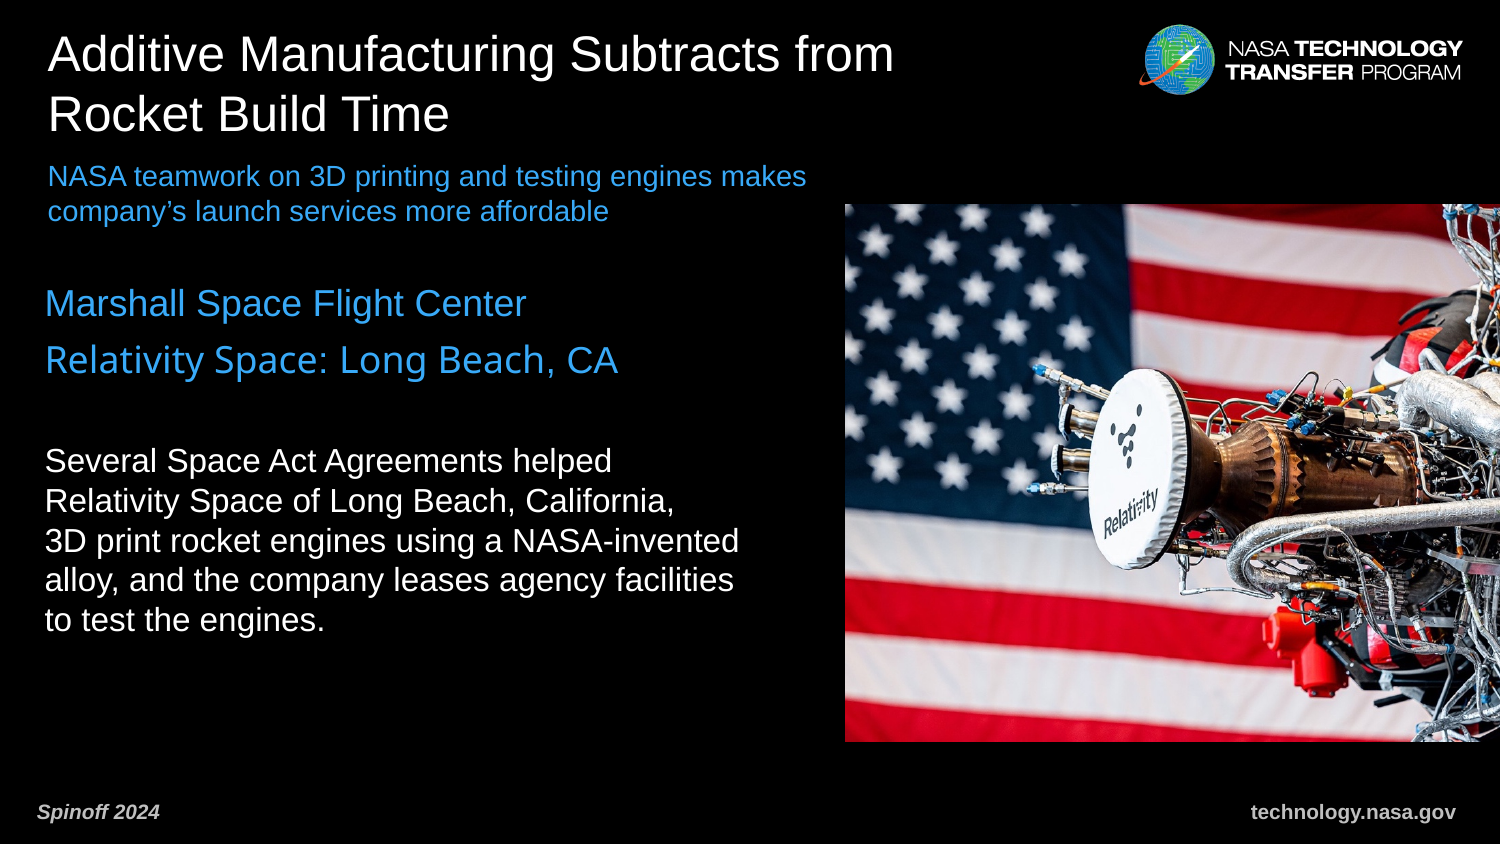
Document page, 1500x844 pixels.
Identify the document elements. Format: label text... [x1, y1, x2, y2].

picture [1133, 24, 1463, 101]
title Additive Manufacturing Subtracts from Rocket Build Time [32, 13, 1063, 98]
list Marshall Space Flight Center Relativity Space: Long Beach, CA Several Space Act Agreements helped Relativity Space of Long Beach, California, 3D print rocket engines using a NASA-invented alloy, and the company leases agency facilities to test the engines. [29, 271, 758, 776]
picture [844, 204, 1500, 742]
text_box NASA teamwork on 3D printing and testing engines makes company’s launch services more affordable [32, 149, 962, 235]
